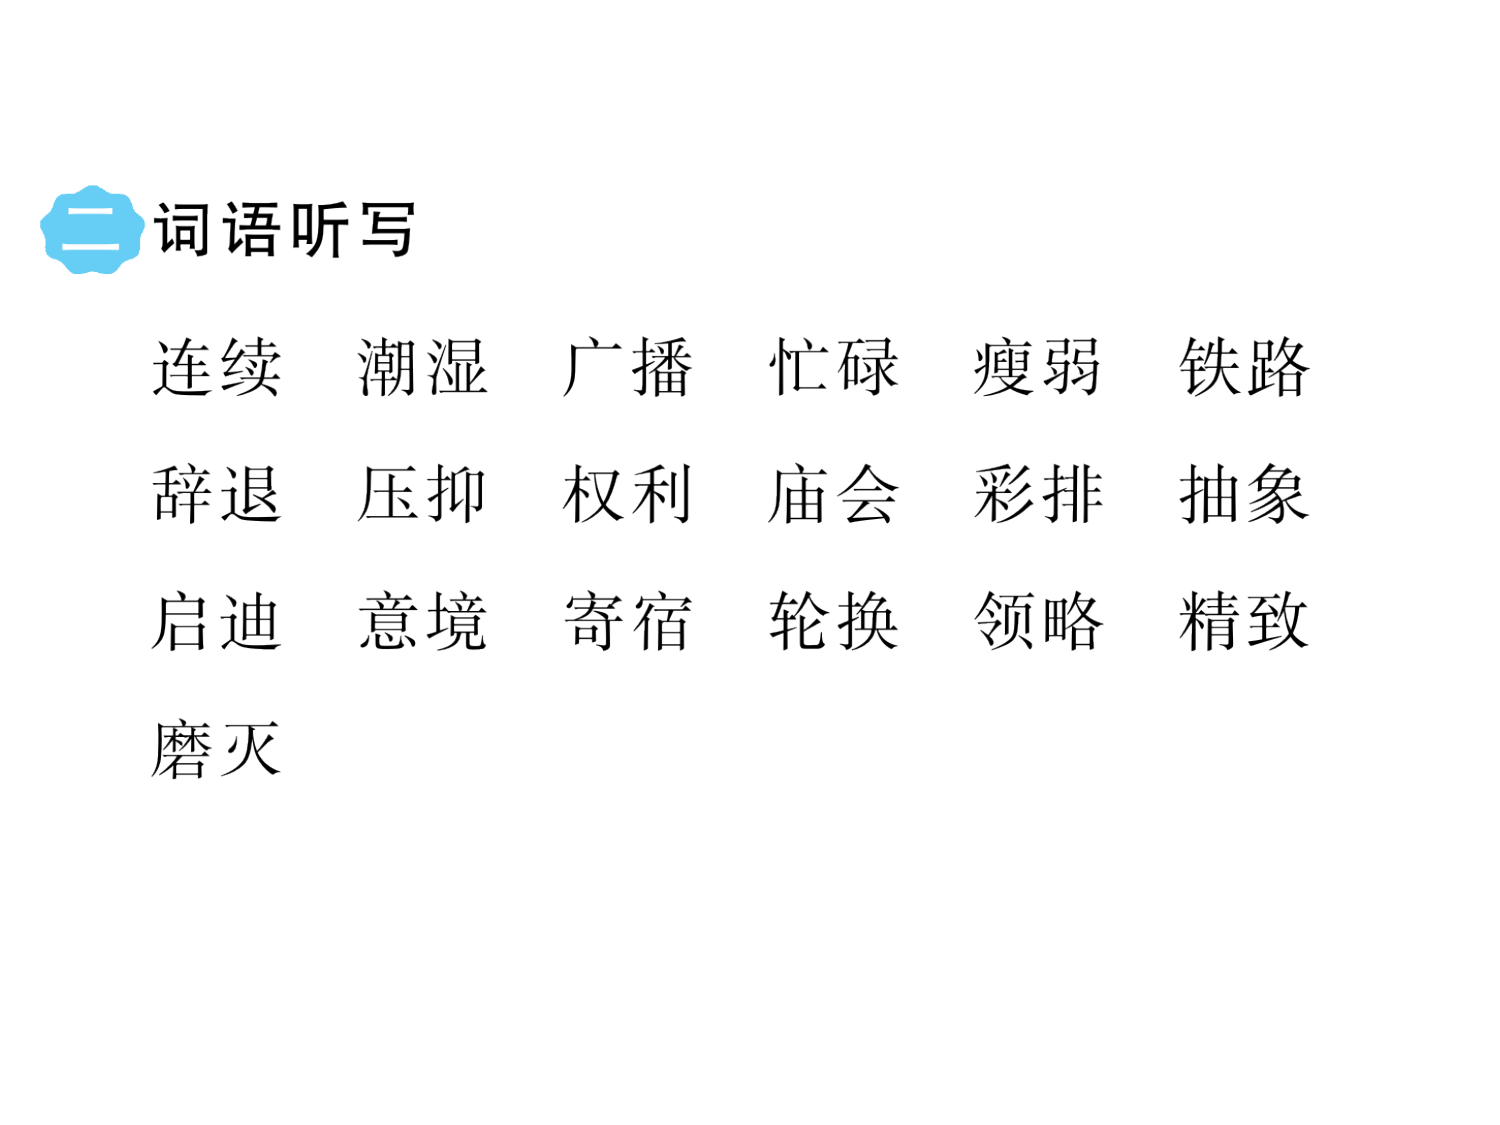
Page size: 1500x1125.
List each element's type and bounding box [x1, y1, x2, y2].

picture [35, 177, 1453, 828]
